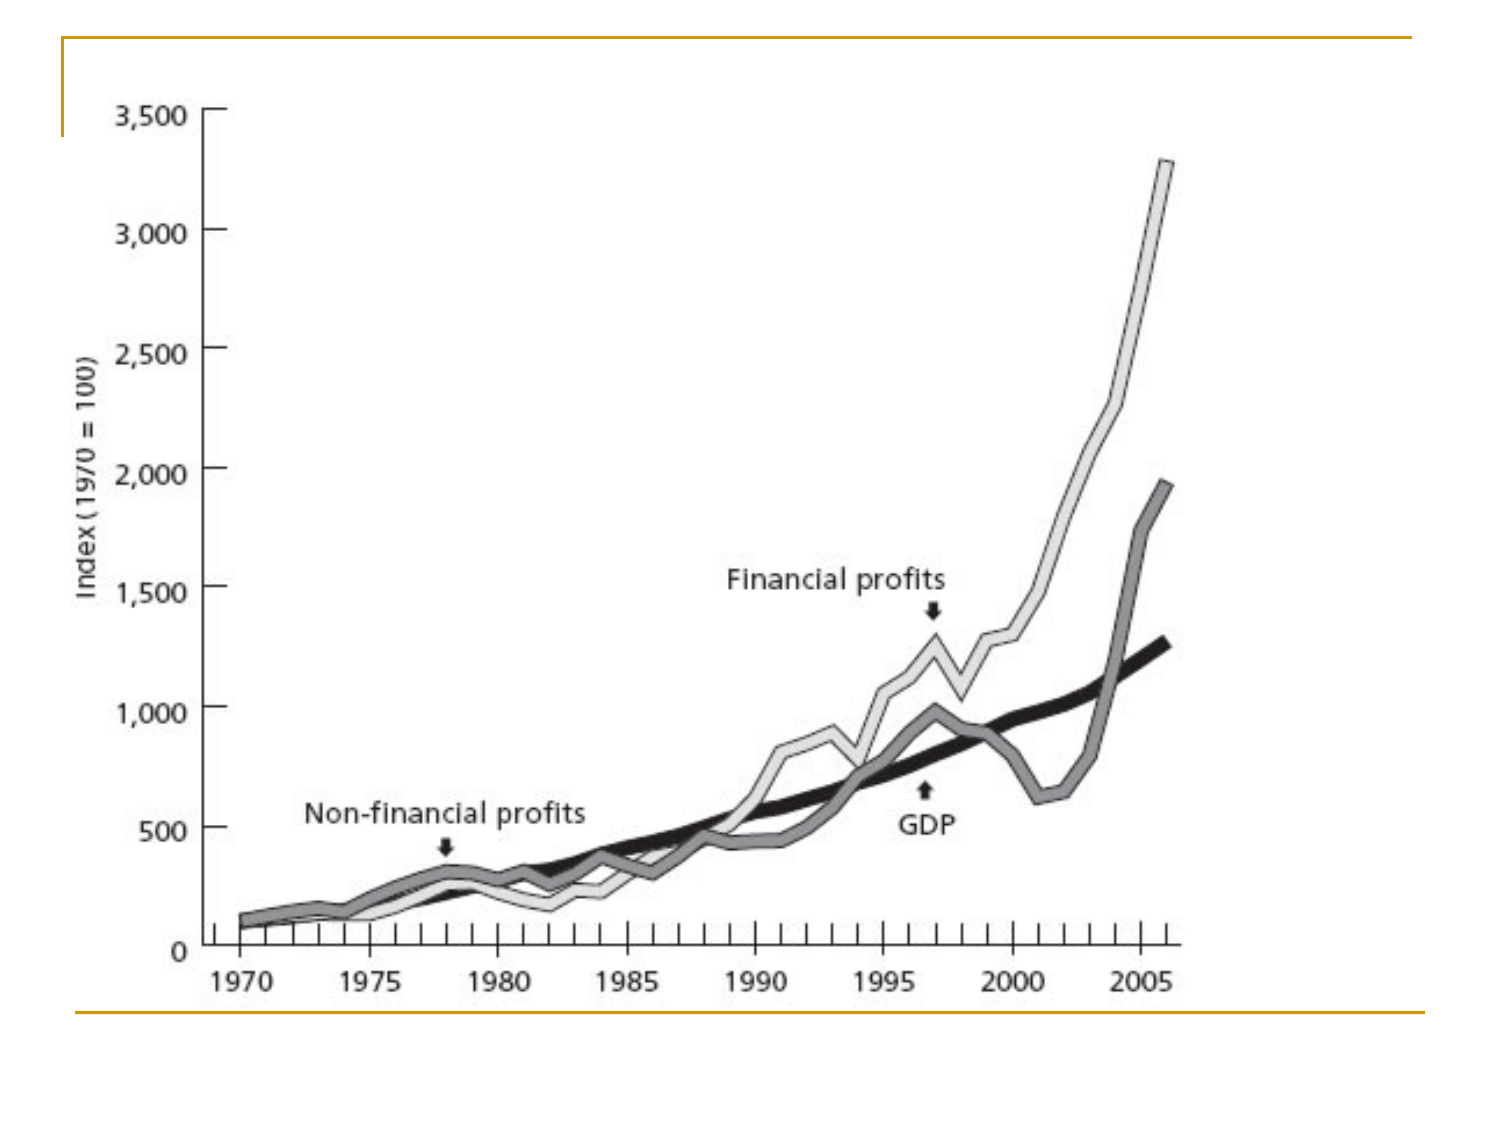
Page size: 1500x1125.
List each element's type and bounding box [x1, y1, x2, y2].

picture [70, 81, 1196, 1008]
